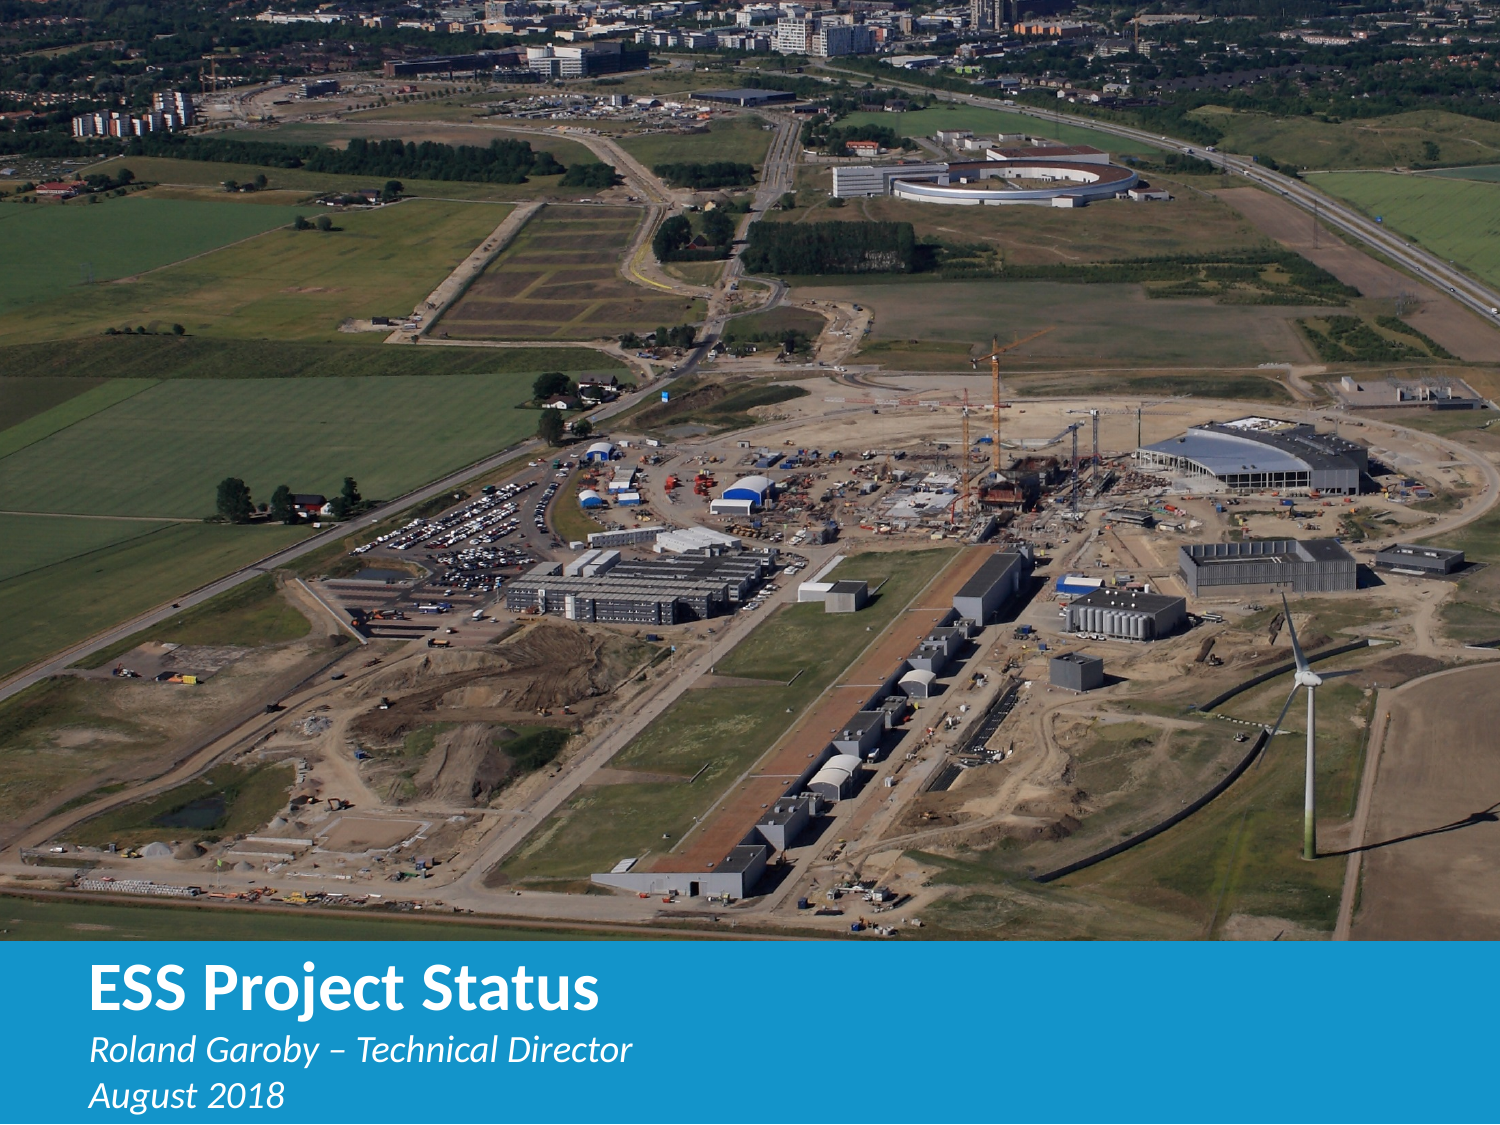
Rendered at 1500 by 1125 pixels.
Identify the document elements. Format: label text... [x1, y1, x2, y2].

text_box ESS Project Status Roland Garoby – Technical Director August 2018 [0, 948, 1500, 1124]
picture [0, 0, 1500, 941]
